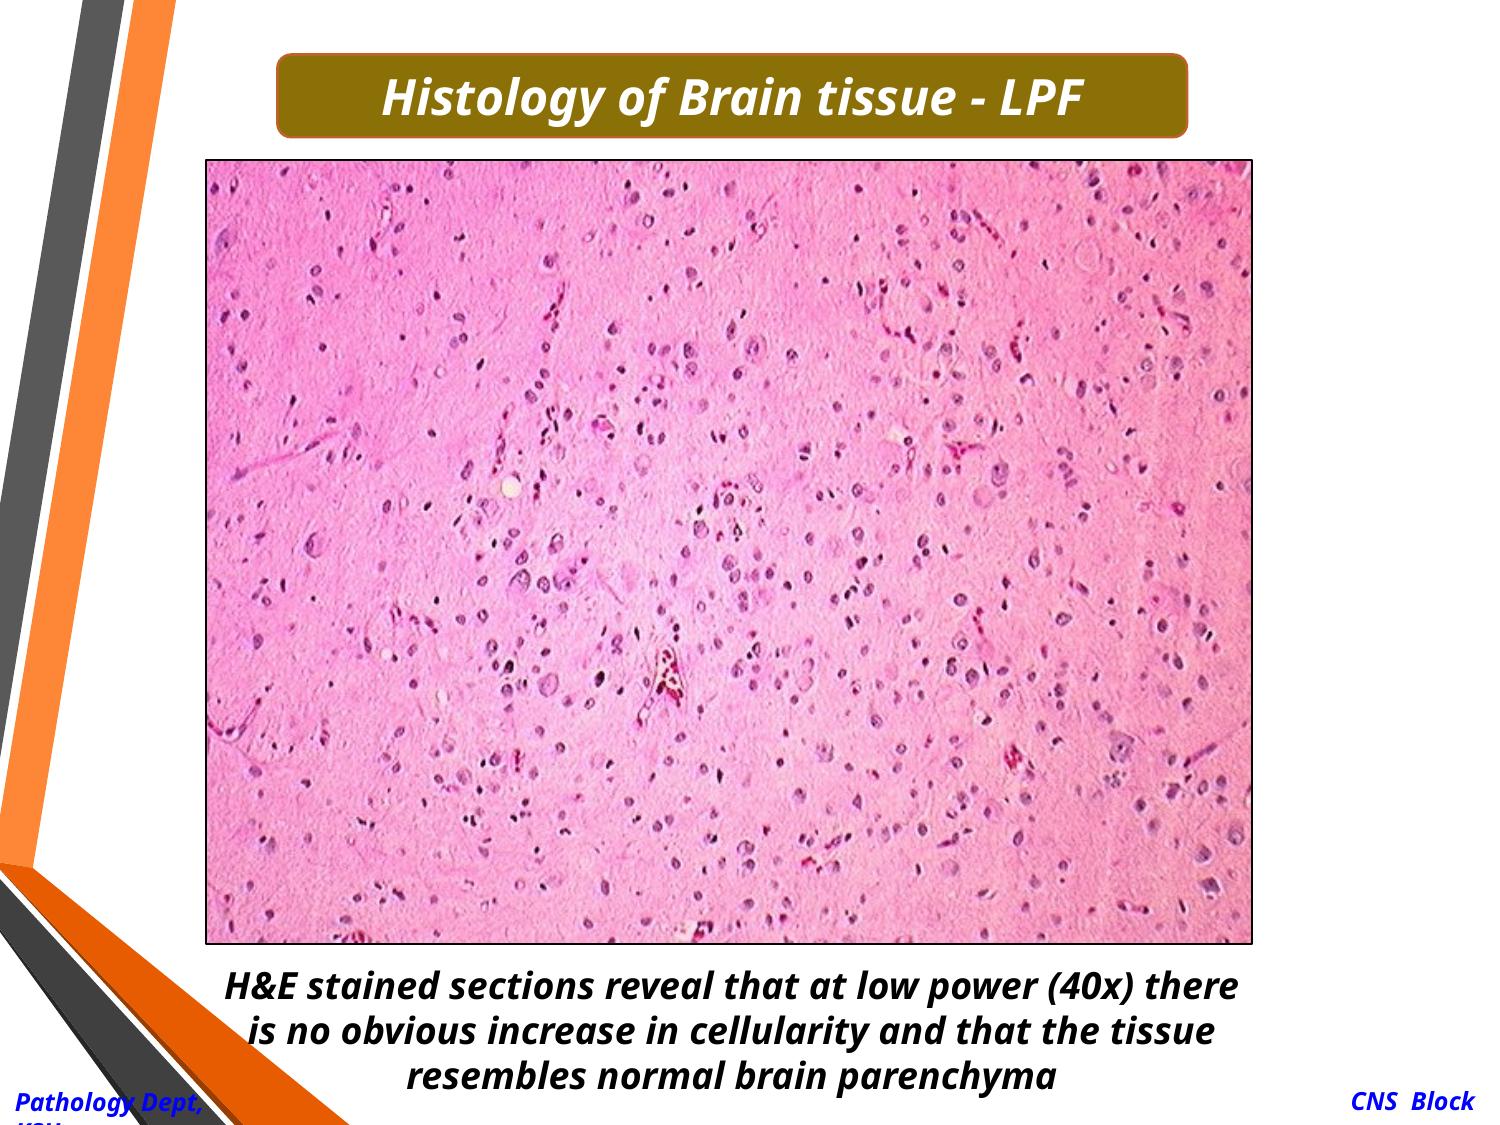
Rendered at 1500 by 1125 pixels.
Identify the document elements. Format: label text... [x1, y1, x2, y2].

text_box Histology of Brain tissue - LPF [276, 53, 1189, 139]
text_box CNS Block [1335, 1078, 1500, 1123]
picture [206, 160, 1252, 944]
text_box Pathology Dept, KSU [0, 1079, 258, 1125]
text_box H&E stained sections reveal that at low power (40x) there is no obvious increase in cellularity and that the tissue resembles normal brain parenchyma [206, 954, 1258, 1105]
